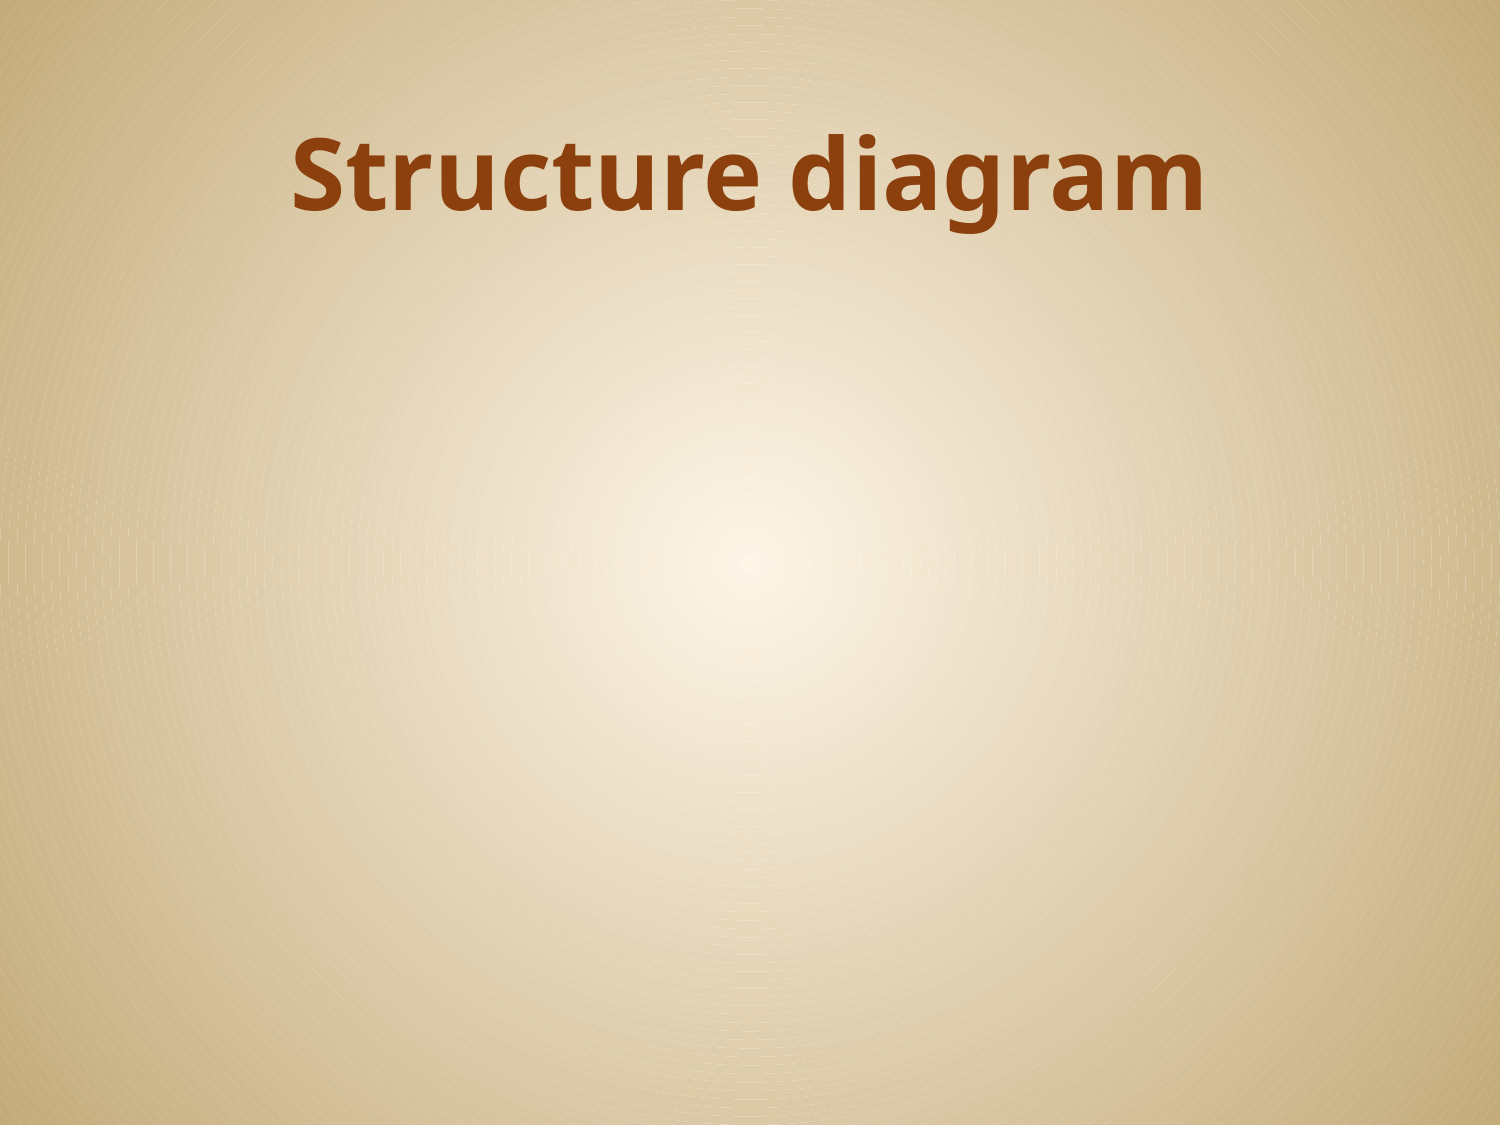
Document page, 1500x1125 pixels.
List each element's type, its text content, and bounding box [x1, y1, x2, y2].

title Structure diagram [75, 50, 1425, 238]
